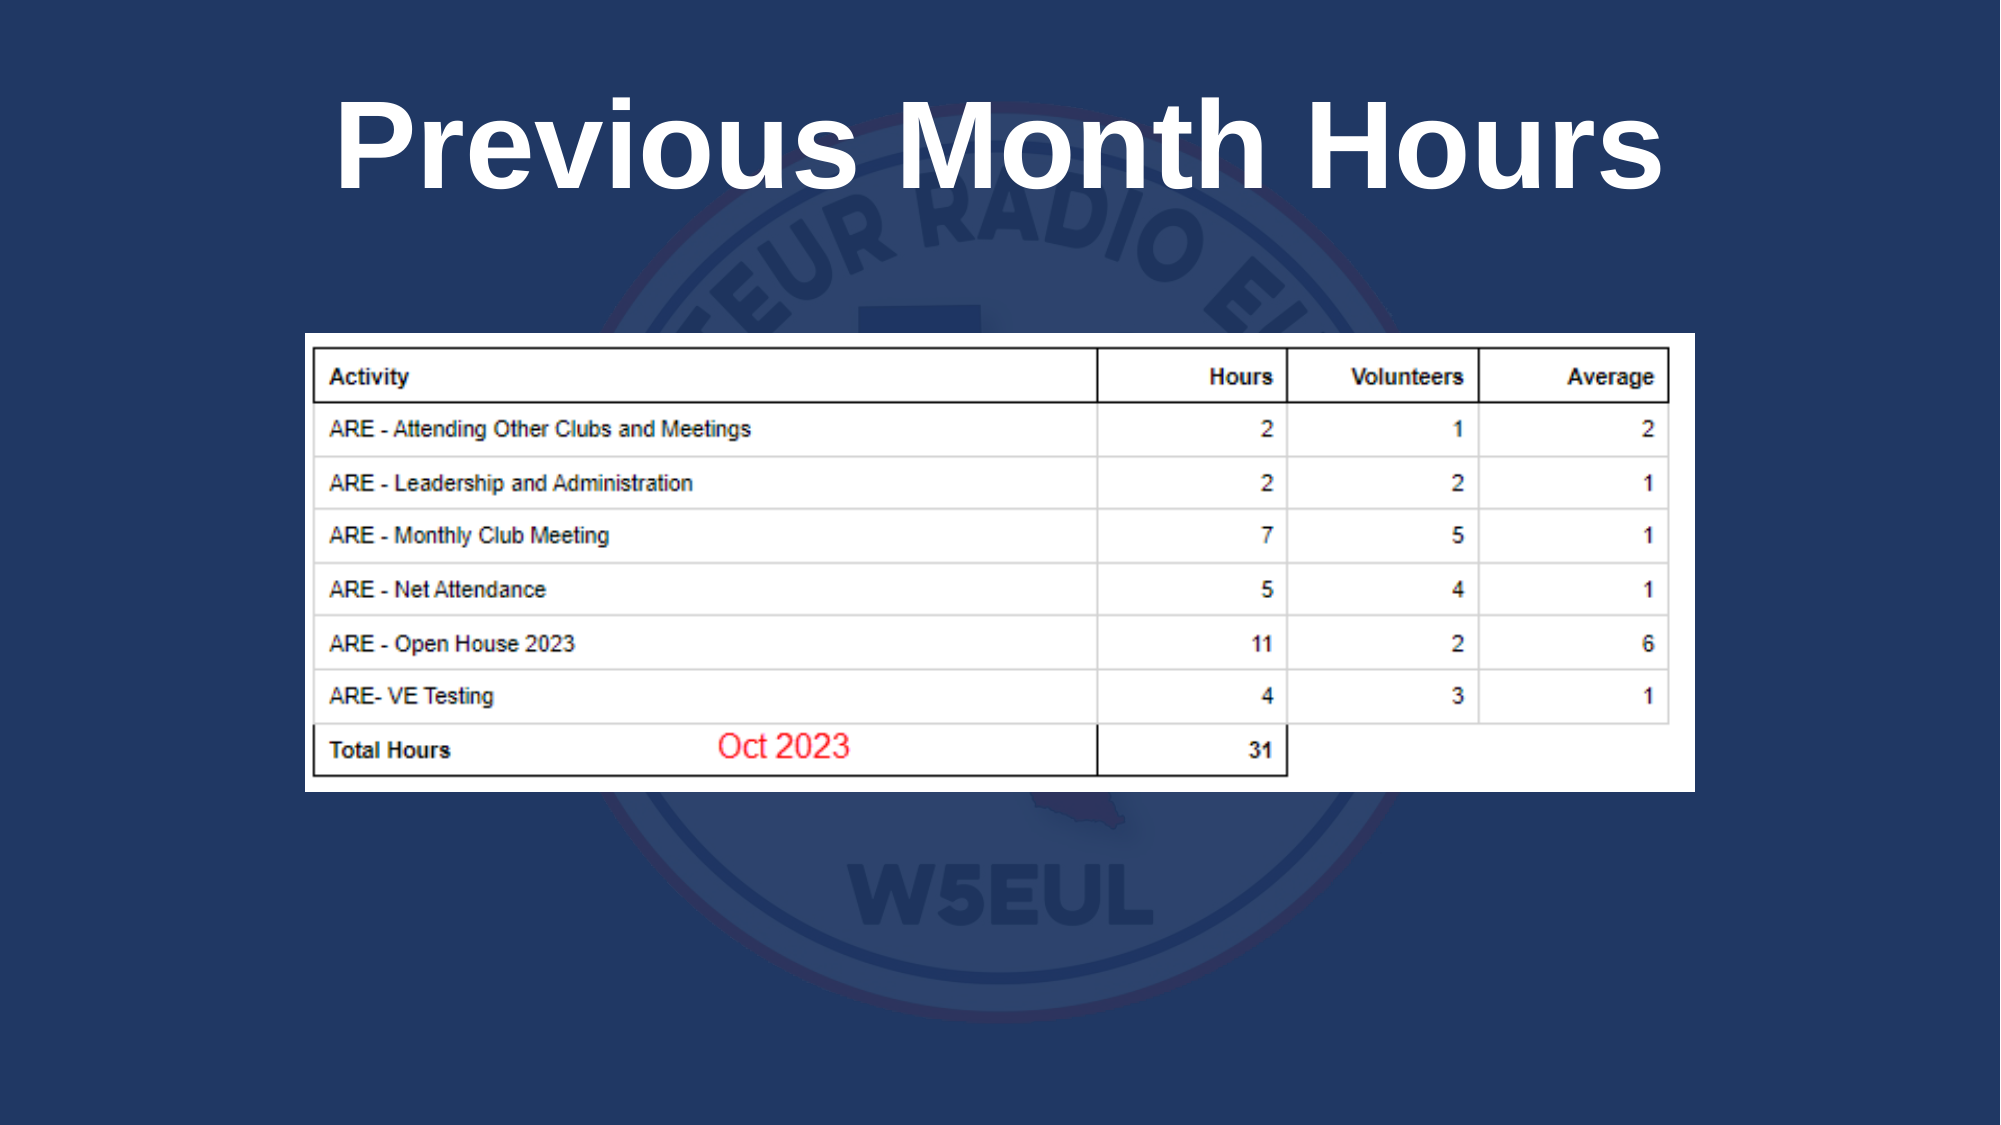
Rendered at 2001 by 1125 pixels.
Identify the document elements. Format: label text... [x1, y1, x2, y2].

picture [304, 27, 1695, 1098]
text_box Previous Month Hours [302, 56, 464, 222]
text_box Previous Month Hours [1536, 56, 1697, 222]
